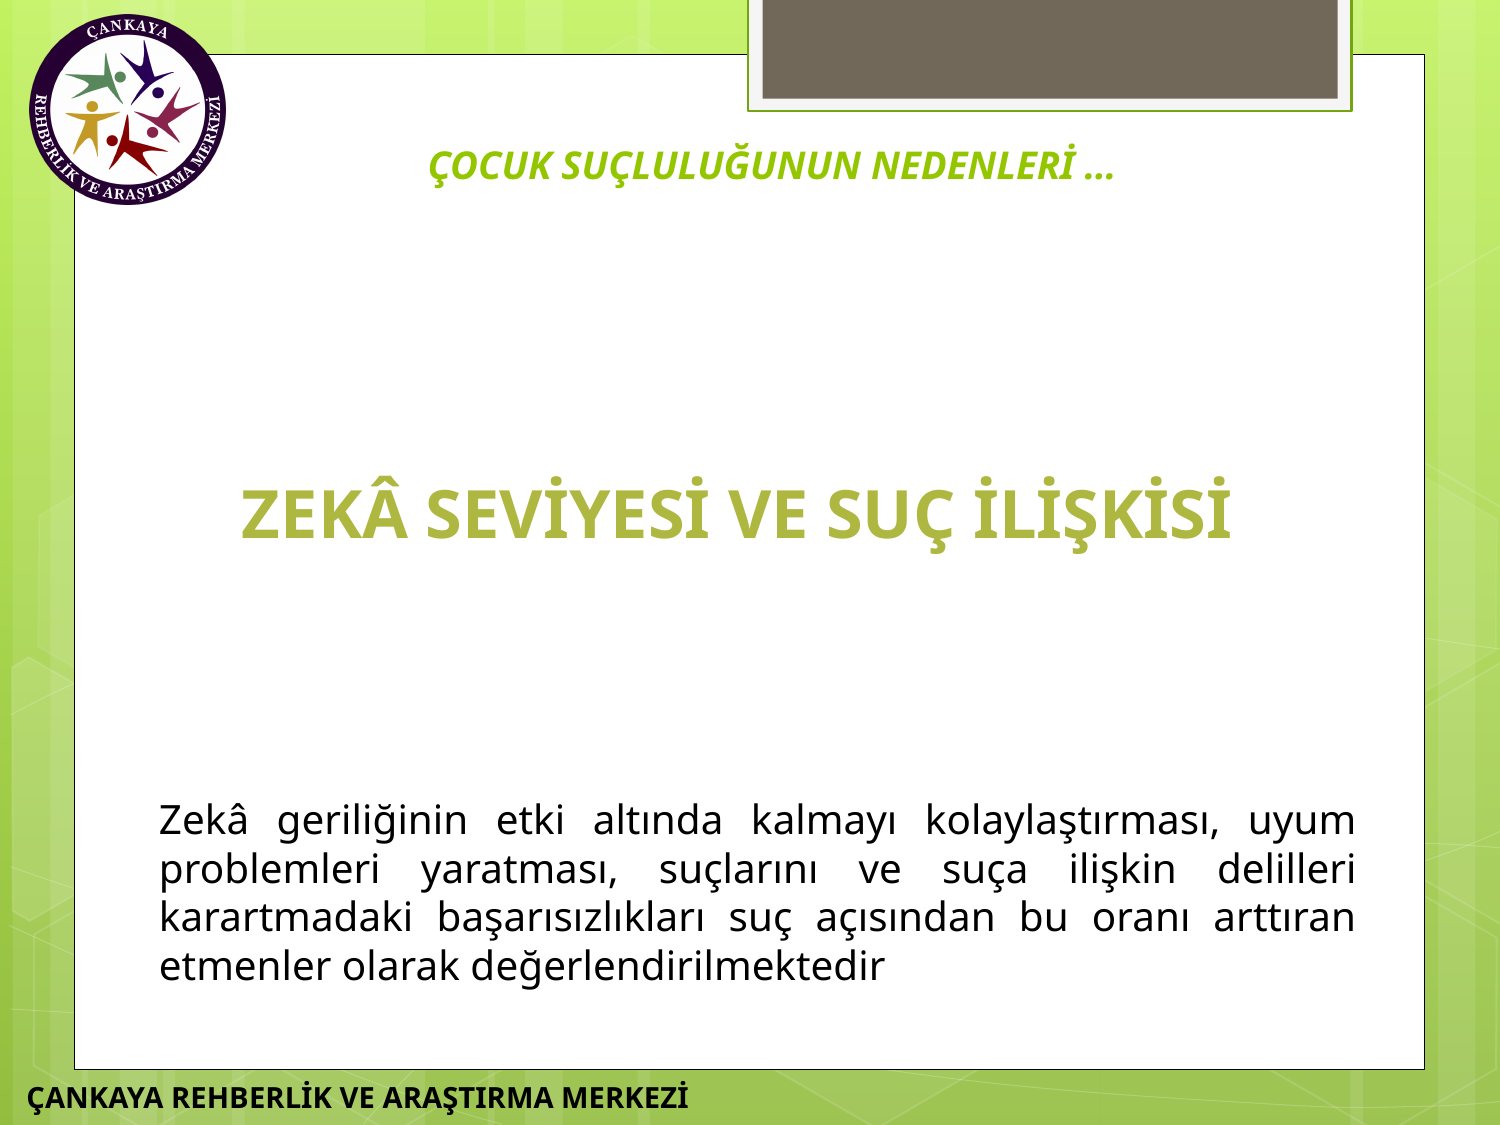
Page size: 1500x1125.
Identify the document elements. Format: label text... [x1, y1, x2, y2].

text_box ÇOCUK SUÇLULUĞUNUN NEDENLERİ … [232, 132, 1349, 195]
text_box Zekâ geriliğinin etki altında kalmayı kolaylaştırması, uyum problemleri yaratması, suçlarını ve suça ilişkin delilleri karartmadaki başarısızlıkları suç açısından bu oranı arttıran etmenler olarak değerlendirilmektedir [132, 786, 1374, 1002]
text_box ZEKÂ SEVİYESİ VE SUÇ İLİŞKİSİ [176, 463, 1289, 622]
picture [29, 14, 227, 205]
text_box ÇANKAYA REHBERLİK VE ARAŞTIRMA MERKEZİ [0, 1071, 750, 1125]
